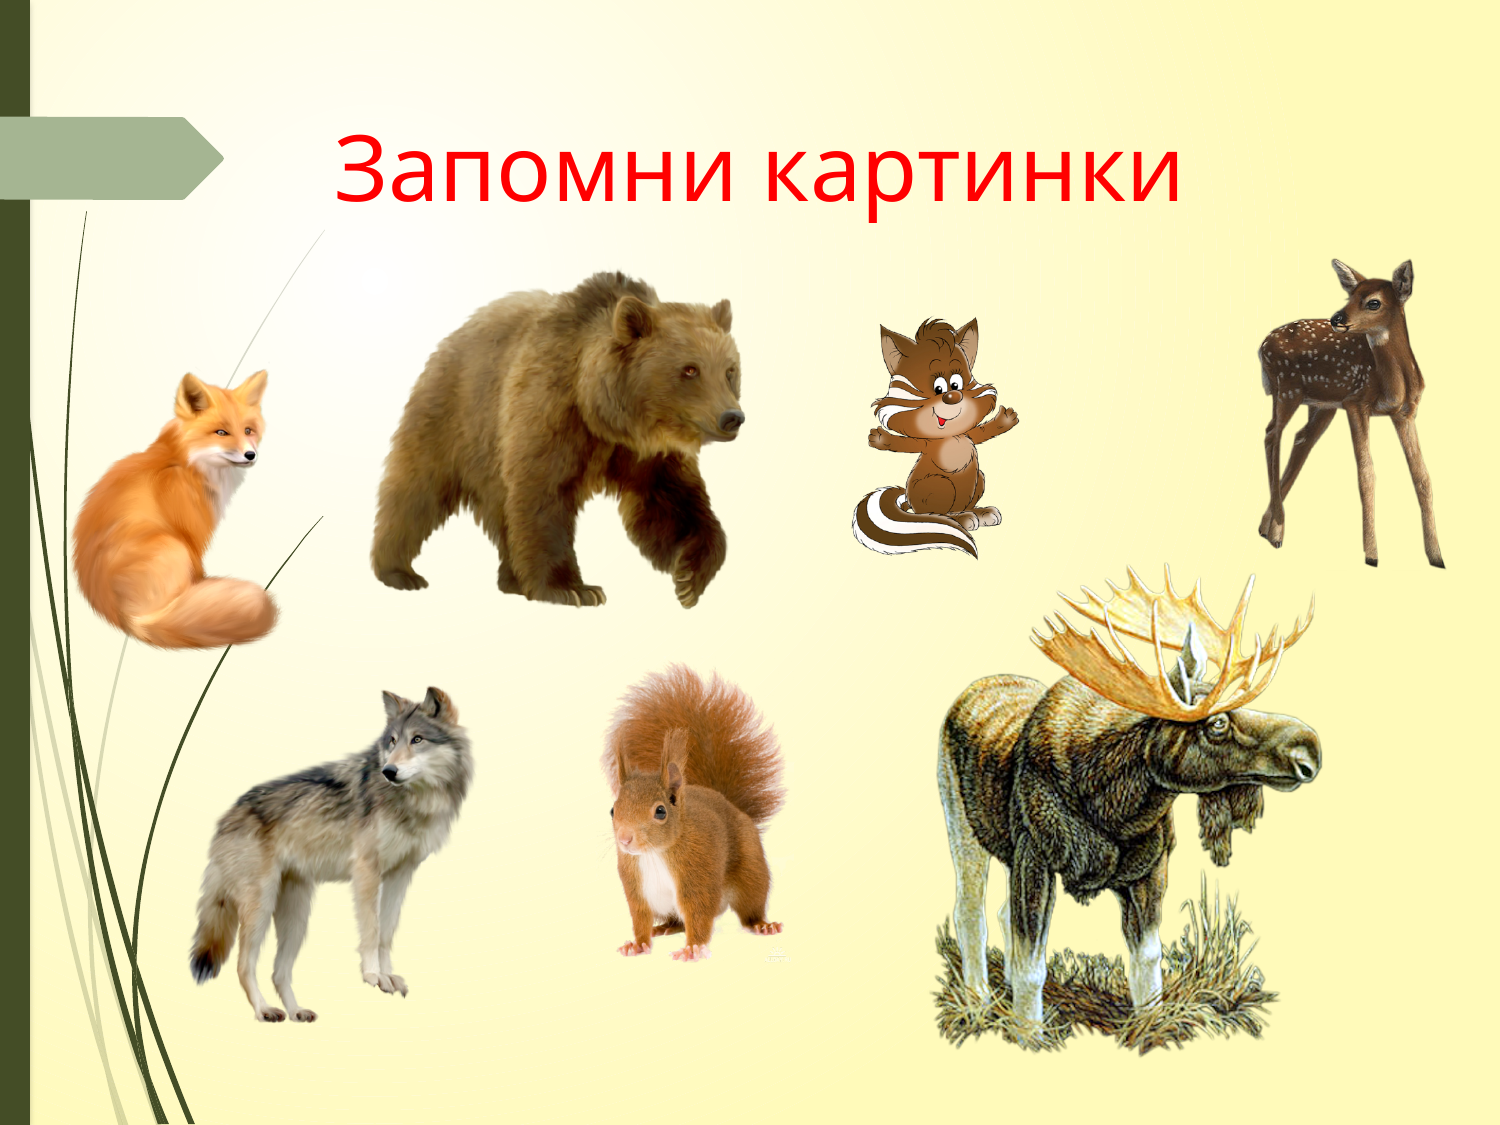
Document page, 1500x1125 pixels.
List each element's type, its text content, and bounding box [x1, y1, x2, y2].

picture [177, 680, 483, 1036]
title Запомни картинки [319, 102, 1400, 313]
picture [359, 258, 751, 615]
picture [64, 361, 287, 669]
picture [596, 656, 794, 965]
picture [836, 255, 1449, 1059]
